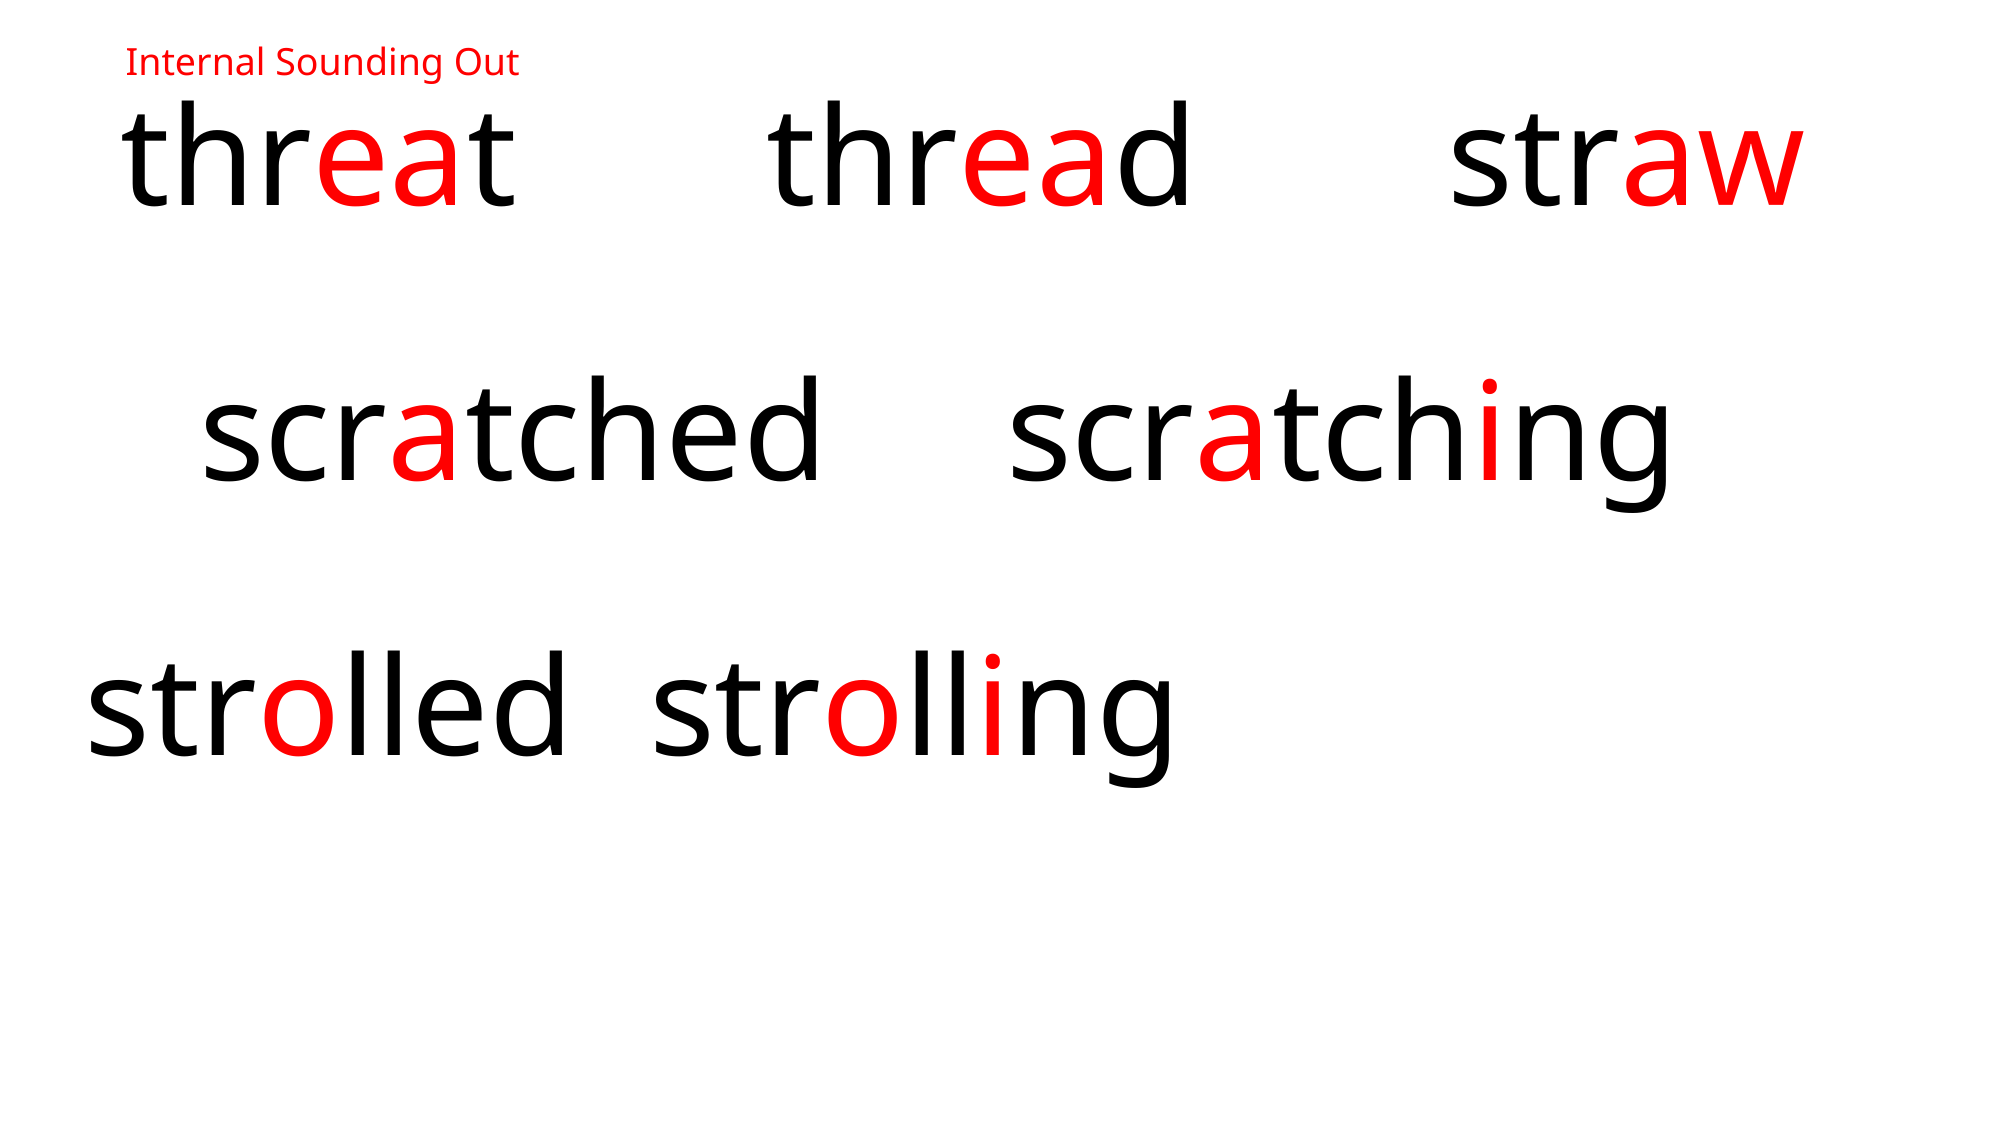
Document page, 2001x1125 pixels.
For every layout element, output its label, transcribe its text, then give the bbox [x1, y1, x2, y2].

text_box Internal Sounding Out [110, 30, 603, 90]
text_box threat thread straw scratched scratching strolled strolling [34, 60, 1969, 791]
